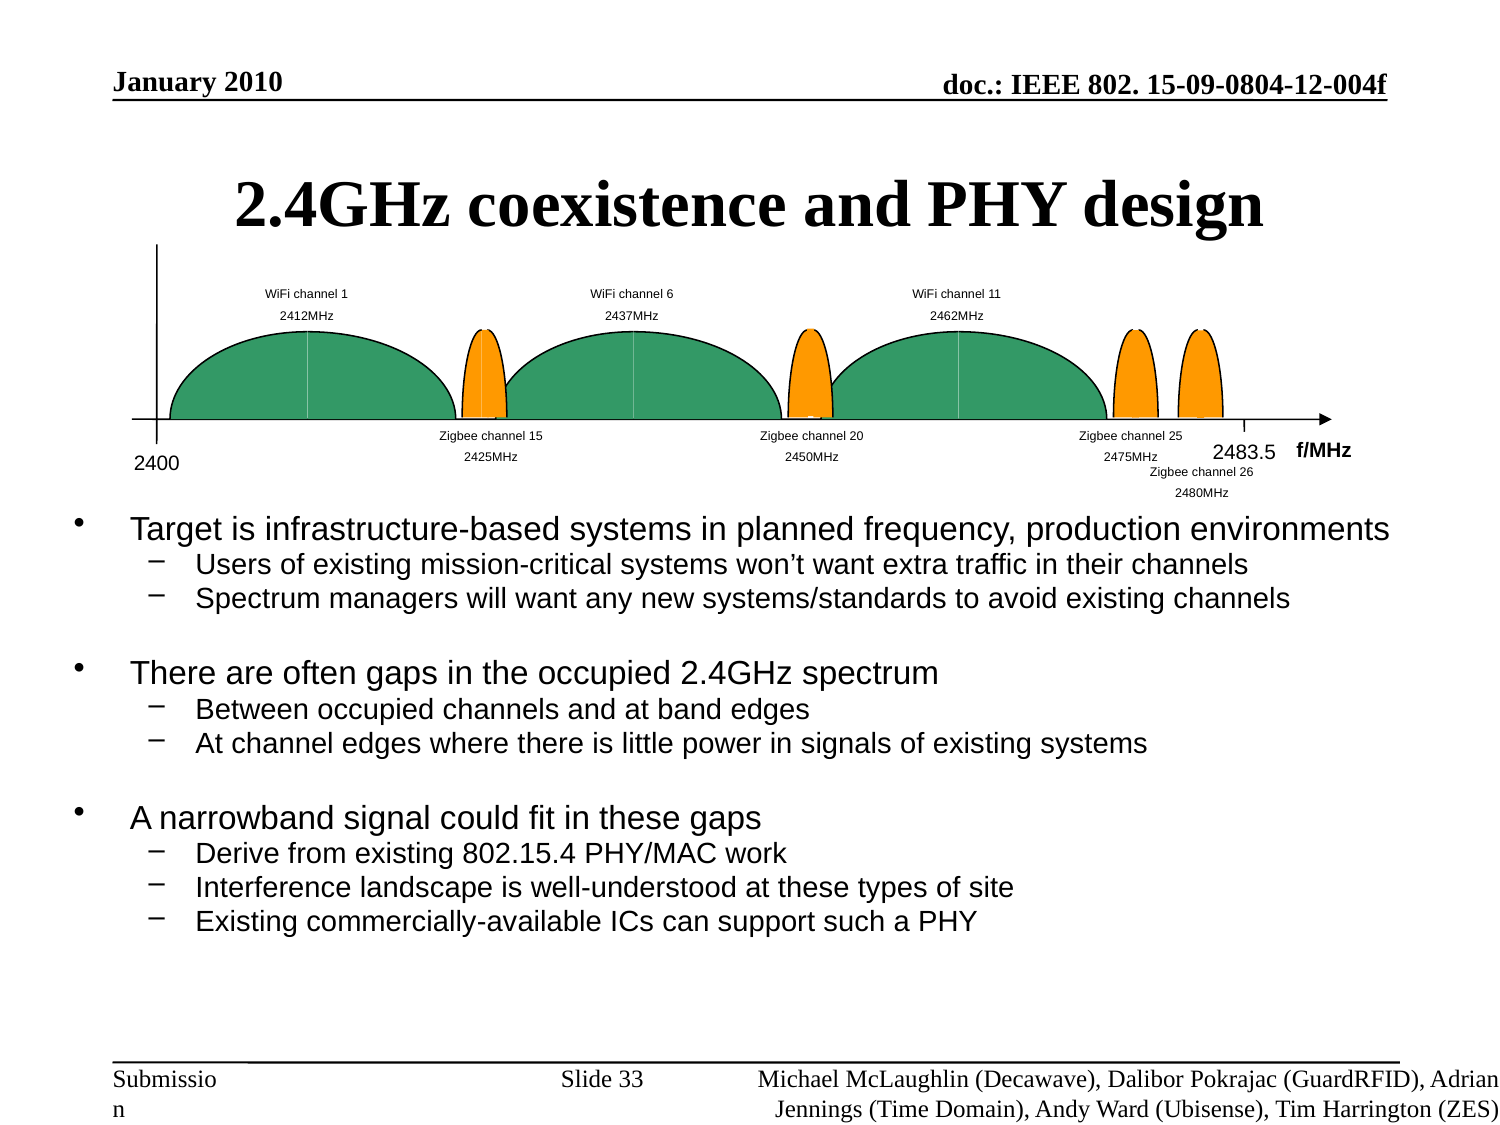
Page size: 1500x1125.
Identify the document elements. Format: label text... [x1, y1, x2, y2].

title 2.4GHz coexistence and PHY design [112, 112, 1388, 288]
text_box Zigbee channel 20 2450MHz [740, 426, 884, 472]
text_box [836, 331, 1107, 420]
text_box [1178, 329, 1224, 418]
text_box f/MHz [1281, 429, 1382, 469]
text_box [510, 331, 782, 420]
text_box WiFi channel 11 2462MHz [894, 279, 1020, 330]
text_box WiFi channel 6 2437MHz [569, 279, 695, 330]
text_box WiFi channel 1 2412MHz [244, 279, 370, 330]
text_box Zigbee channel 26 2480MHz [1129, 456, 1274, 508]
footer Michael McLaughlin (Decawave), Dalibor Pokrajac (GuardRFID), Adrian Jennings (Time Domain), Andy Ward (Ubisense), Tim Harrington (ZES) [717, 1061, 1500, 1125]
text_box 2400 [106, 441, 207, 482]
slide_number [112, 61, 376, 98]
text_box [1245, 413, 1332, 426]
list Target is infrastructure-based systems in planned frequency, production environments Users of existing mission-critical systems won’t want extra traffic in their channels Spectrum managers will want any new systems/standards to avoid existing channels There are often gaps in the occupied 2.4GHz spectrum Between occupied channels and at band edges At channel edges where there is little power in signals of existing systems A narrowband signal could fit in these gaps Derive from existing 802.15.4 PHY/MAC work Interference landscape is well-understood at these types of site Existing commercially-available ICs can support such a PHY [58, 506, 1430, 1055]
slide_number Slide 33 [558, 1061, 646, 1093]
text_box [787, 329, 833, 418]
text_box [169, 331, 456, 420]
text_box Zigbee channel 25 2475MHz [1059, 420, 1203, 472]
text_box Zigbee channel 15 2425MHz [419, 426, 563, 472]
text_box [461, 329, 507, 418]
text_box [1113, 329, 1159, 418]
text_box 2483.5 [1203, 431, 1295, 472]
